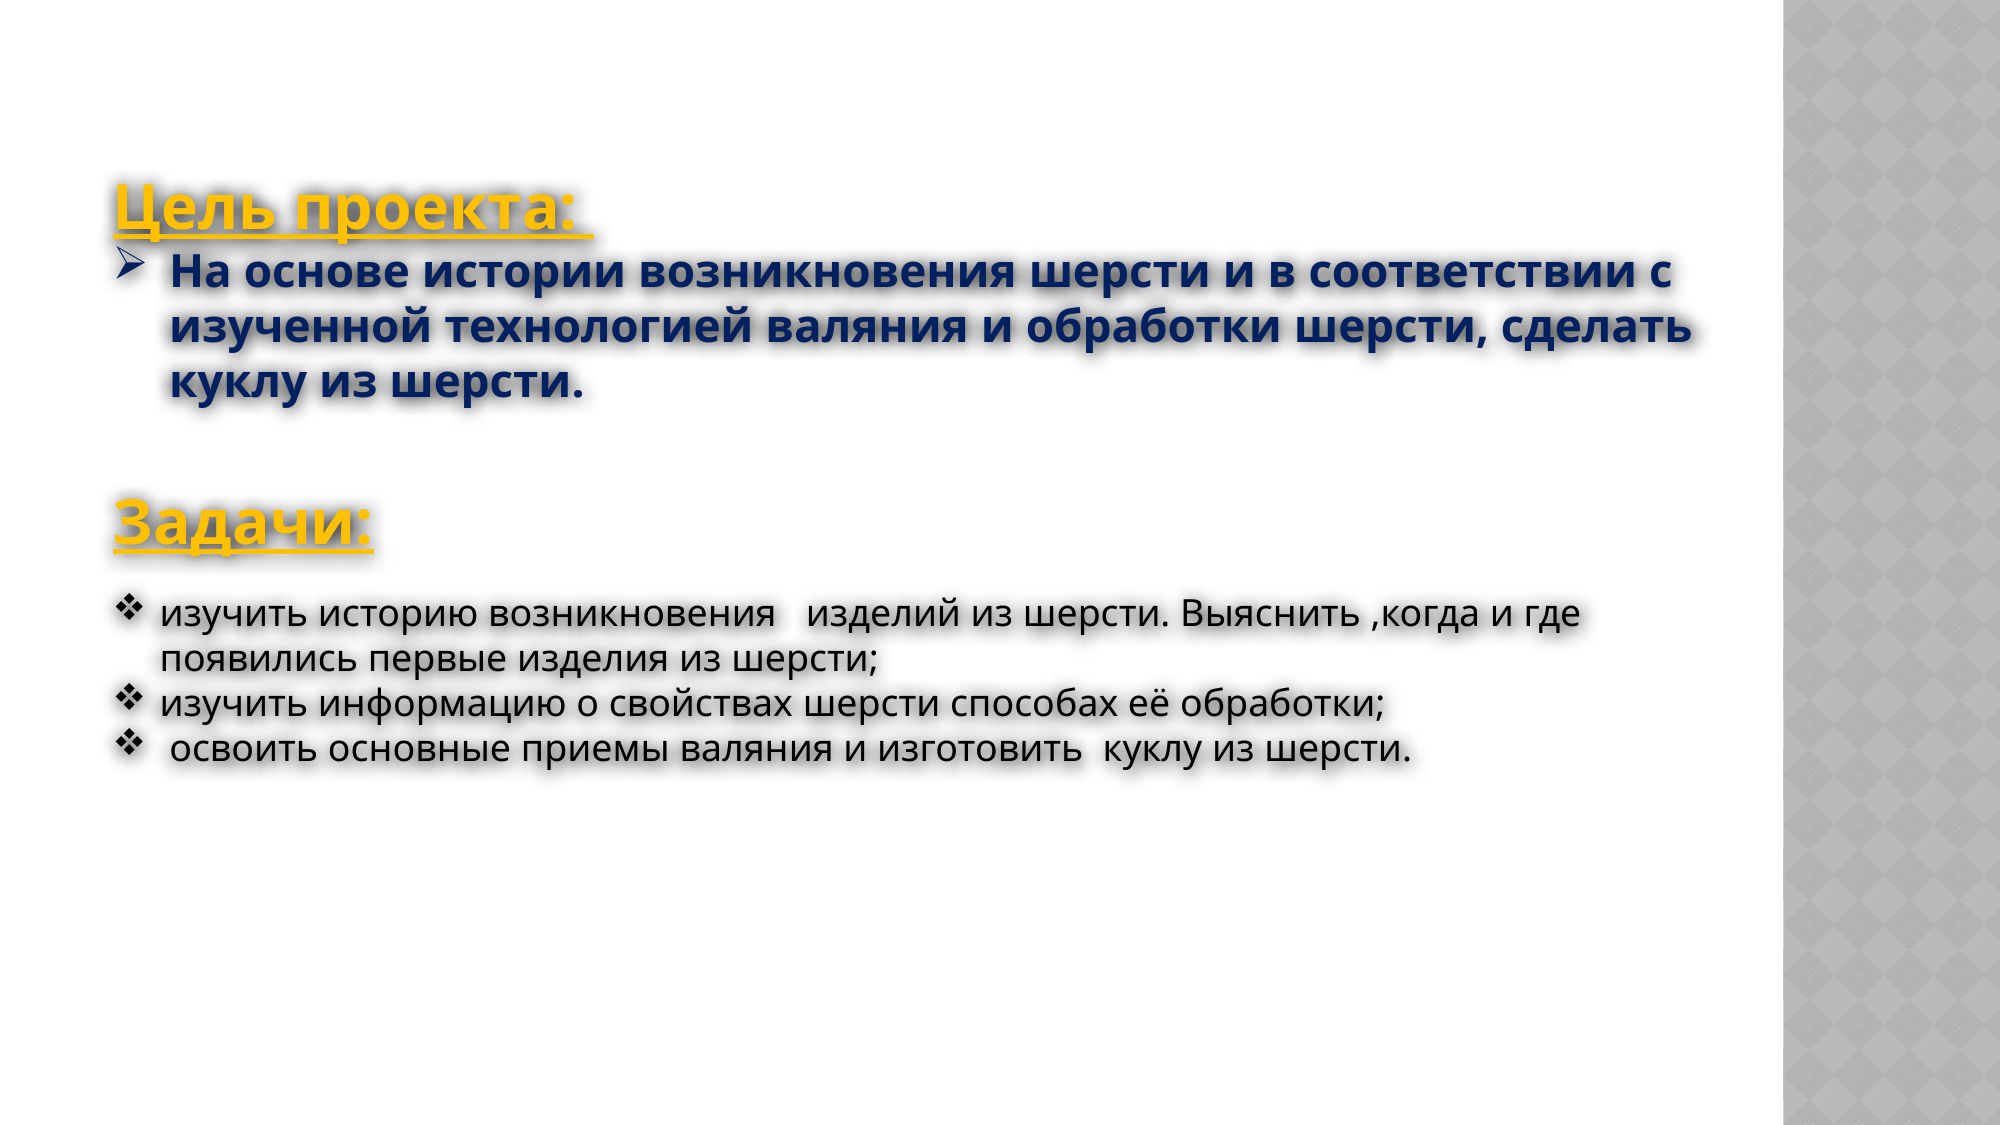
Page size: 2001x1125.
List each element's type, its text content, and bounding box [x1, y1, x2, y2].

text_box Цель проекта: На основе истории возникновения шерсти и в соответствии с изученной технологией валяния и обработки шерсти, сделать куклу из шерсти. Задачи: изучить историю возникновения изделий из шерсти. Выяснить ,когда и где появились первые изделия из шерсти; изучить информацию о свойствах шерсти способах её обработки; освоить основные приемы валяния и изготовить куклу из шерсти. [98, 159, 1789, 909]
